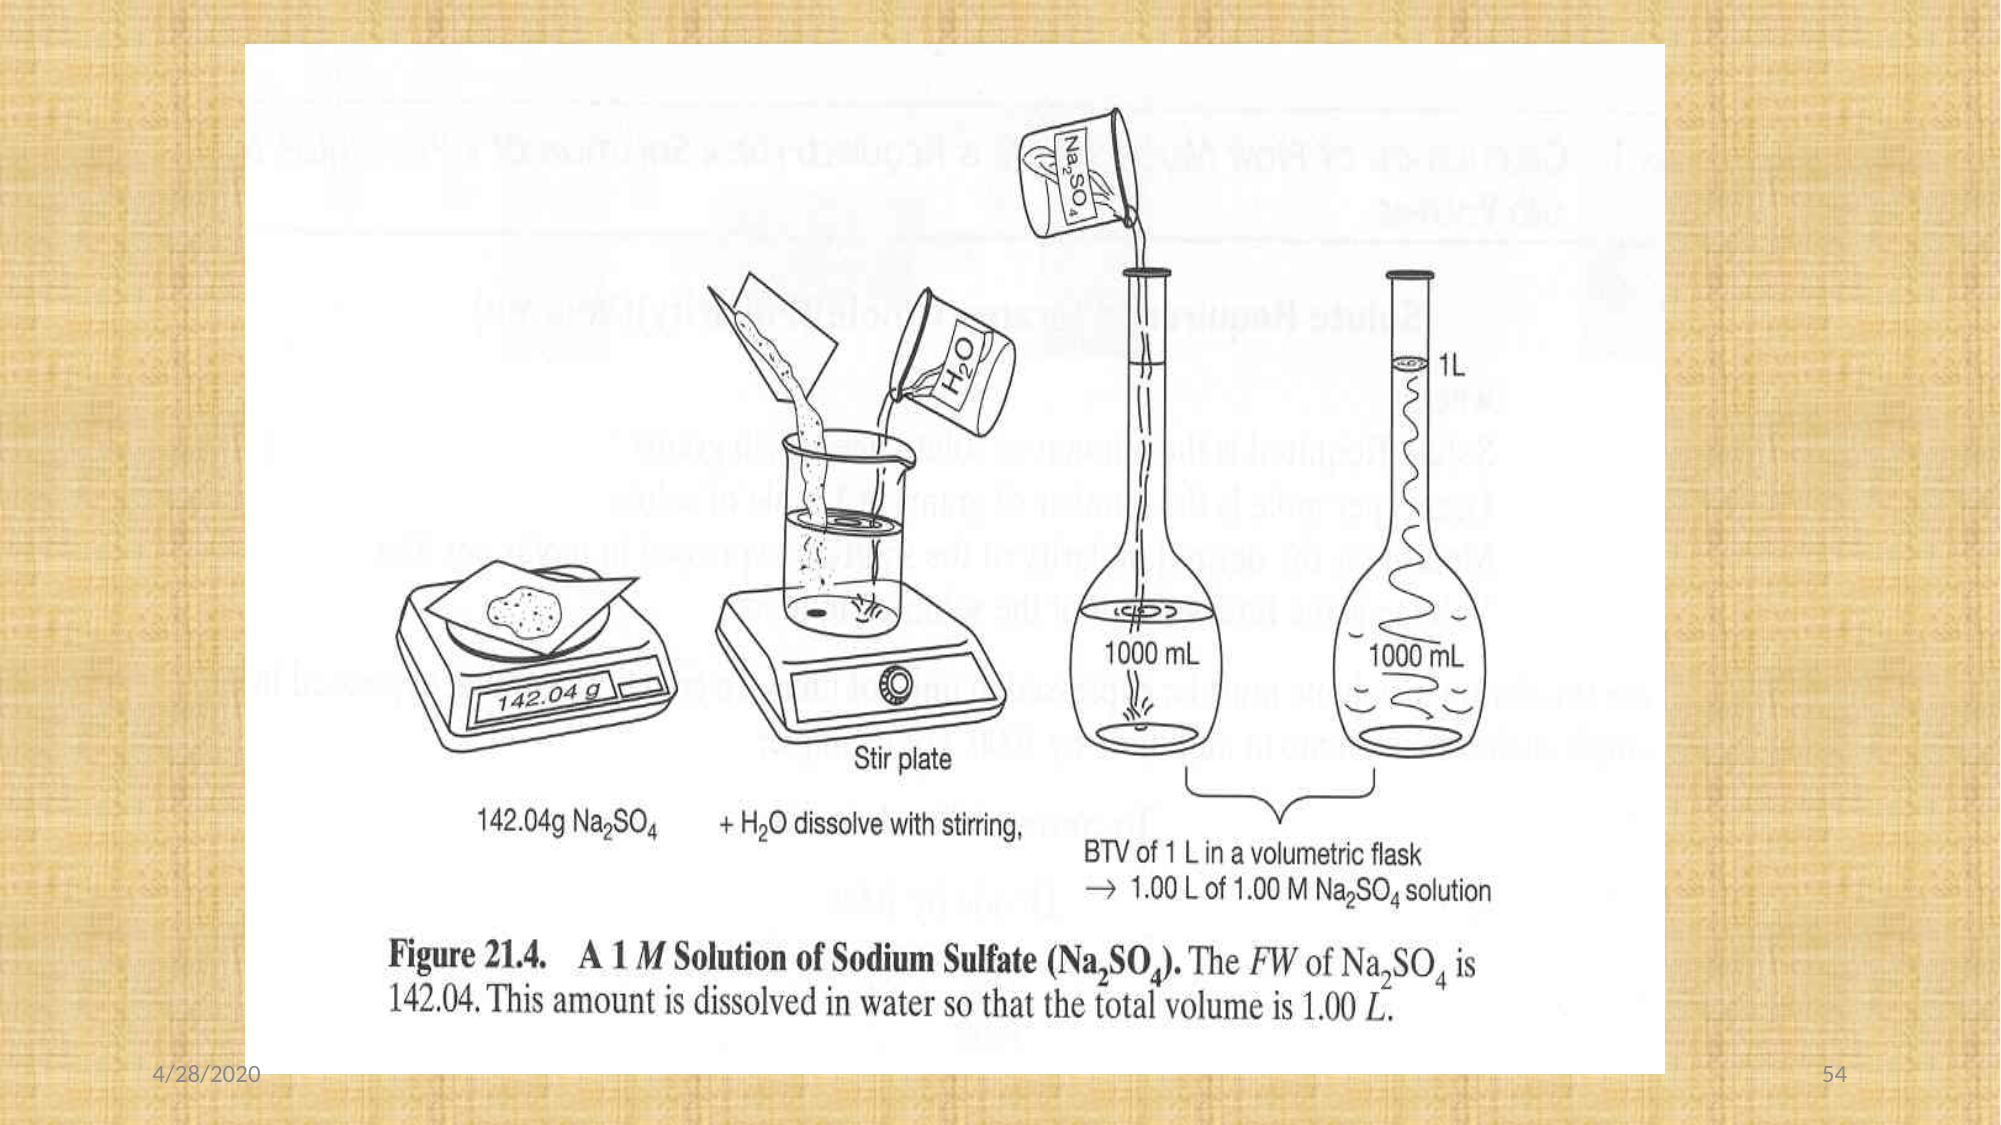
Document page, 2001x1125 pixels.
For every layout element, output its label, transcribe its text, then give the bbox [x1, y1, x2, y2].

picture [0, 0, 2001, 1125]
slide_number 54 [1412, 1042, 1863, 1103]
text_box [244, 44, 1665, 1074]
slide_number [137, 1042, 588, 1103]
